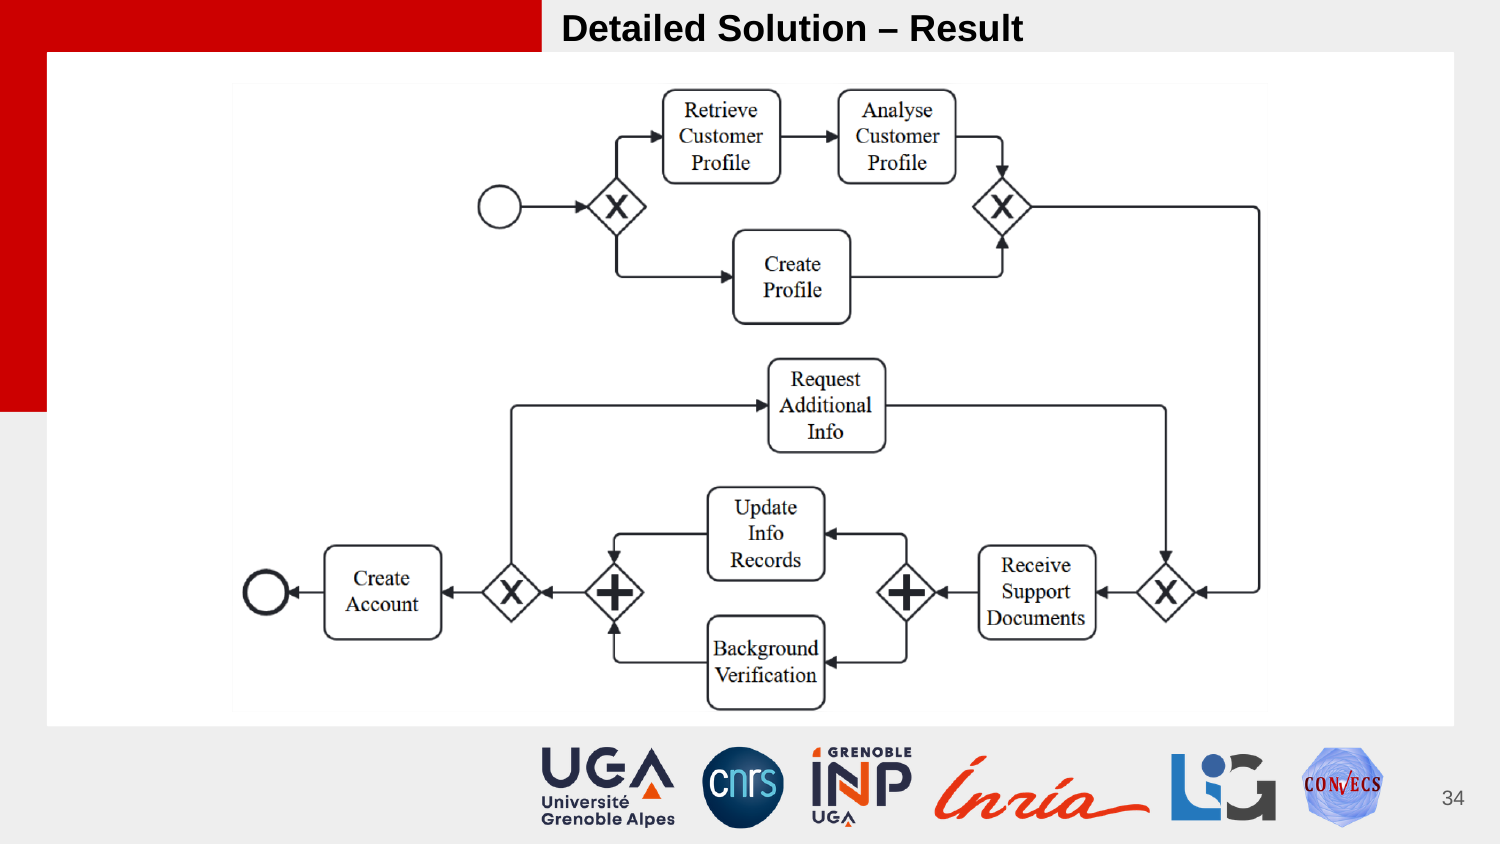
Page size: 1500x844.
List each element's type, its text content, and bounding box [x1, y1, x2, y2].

picture [0, 0, 1500, 844]
slide_number ‹#› [1389, 764, 1480, 830]
text_box Detailed Solution – Result [546, 0, 1441, 55]
